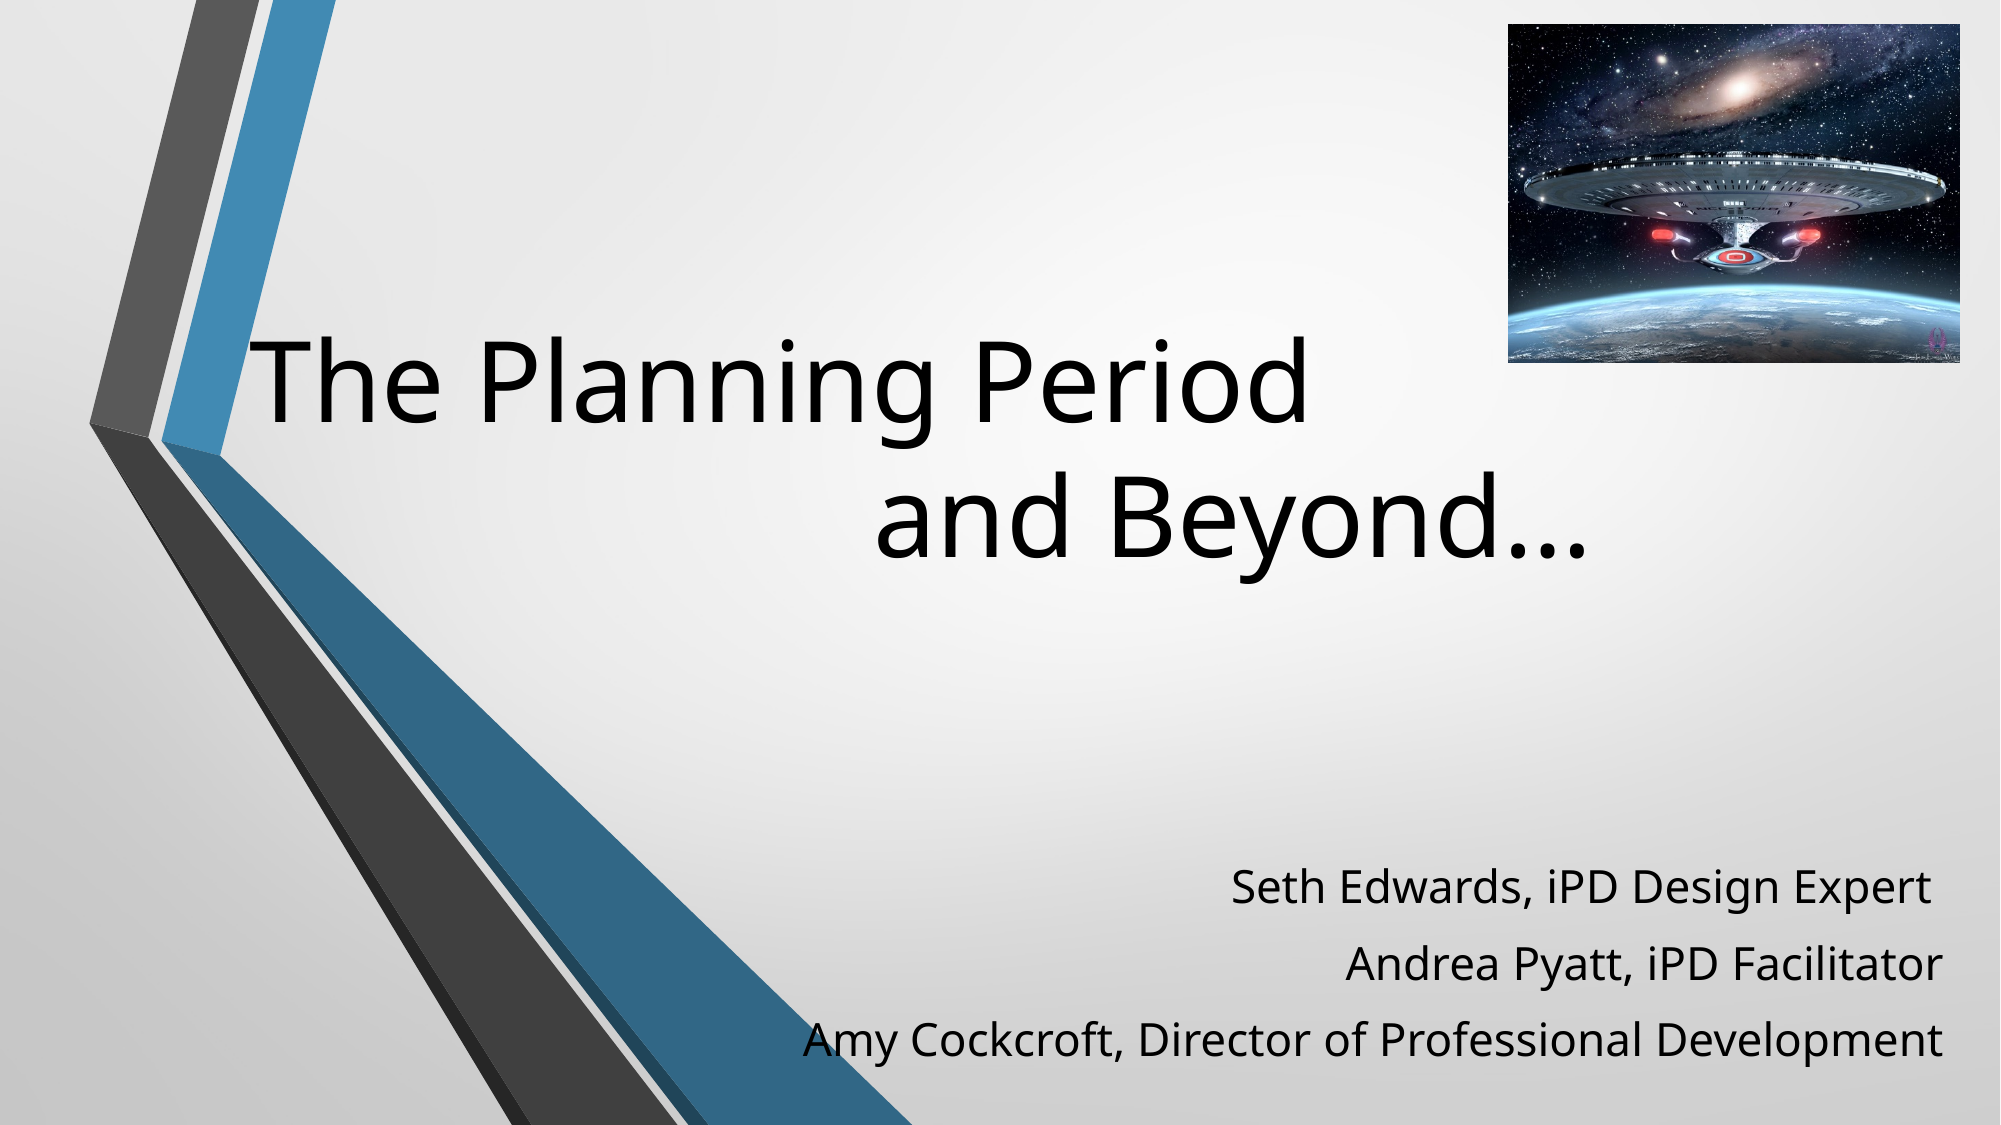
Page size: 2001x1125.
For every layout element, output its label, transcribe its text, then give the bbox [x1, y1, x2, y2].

title The Planning Period and Beyond… [0, 362, 1763, 588]
subtitle Seth Edwards, iPD Design Expert Andrea Pyatt, iPD Facilitator Amy Cockcroft, Director of Professional Development [752, 850, 1960, 1104]
picture [1508, 24, 1960, 363]
